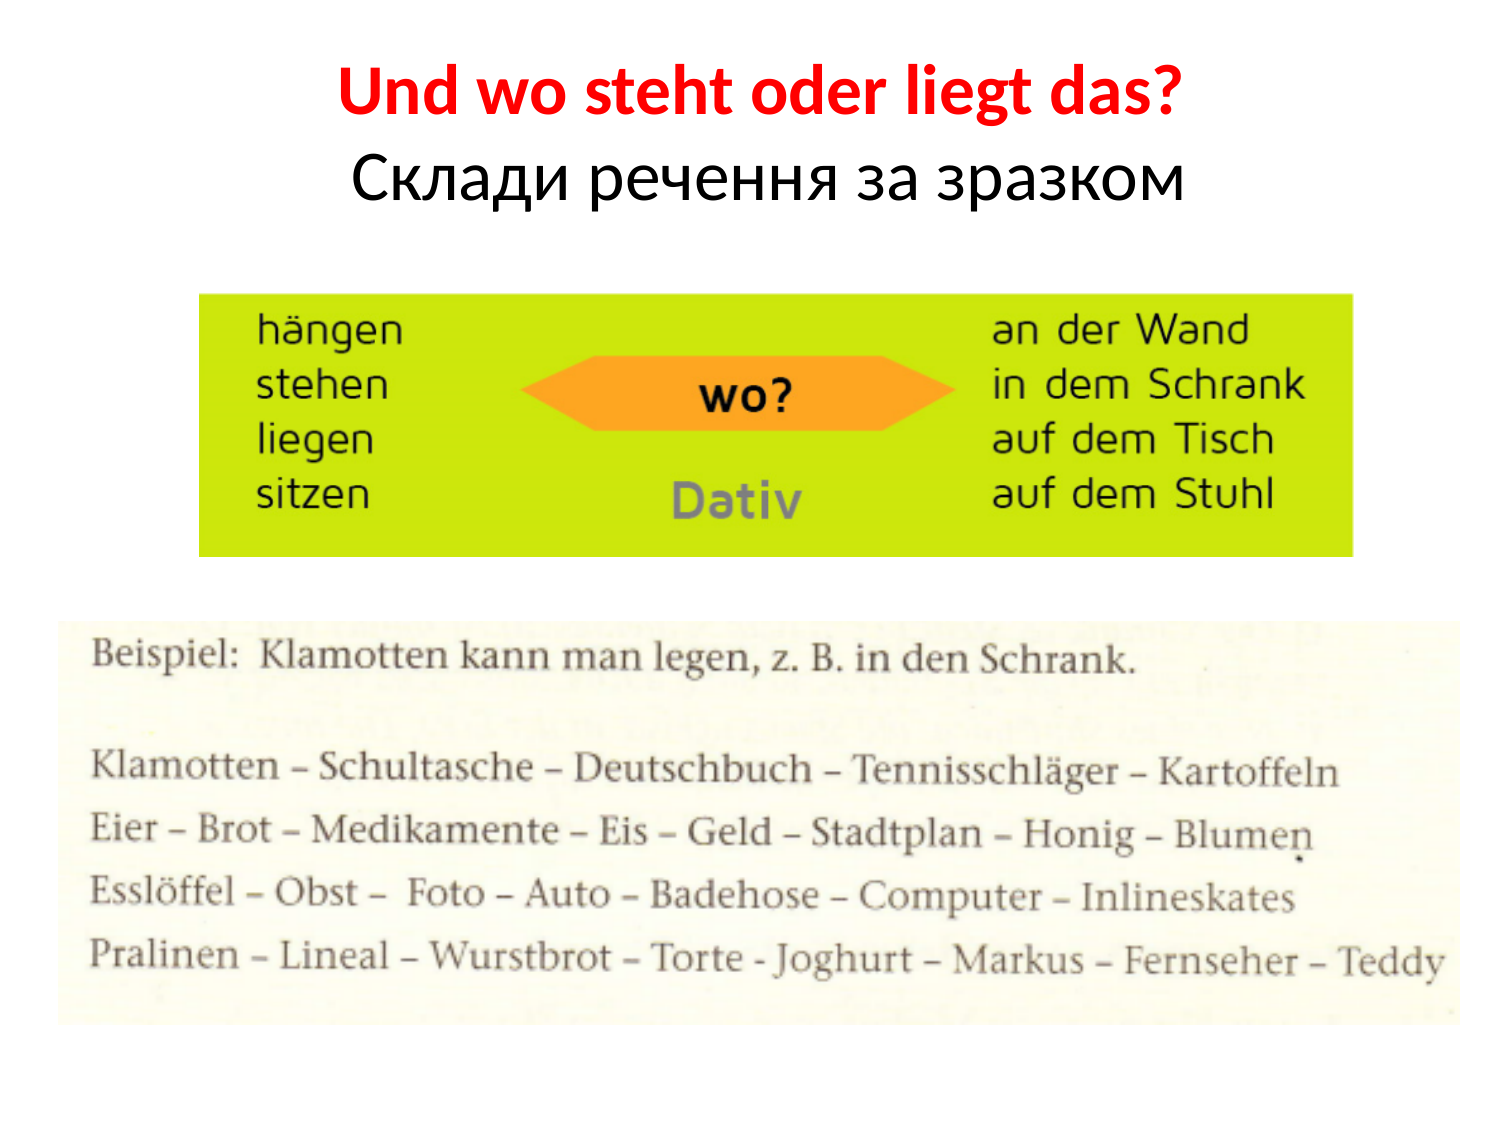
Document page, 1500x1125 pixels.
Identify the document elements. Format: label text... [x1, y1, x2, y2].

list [198, 292, 1355, 557]
title Und wo steht oder liegt das? Склади речення за зразком [93, 35, 1430, 223]
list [58, 620, 1460, 1026]
